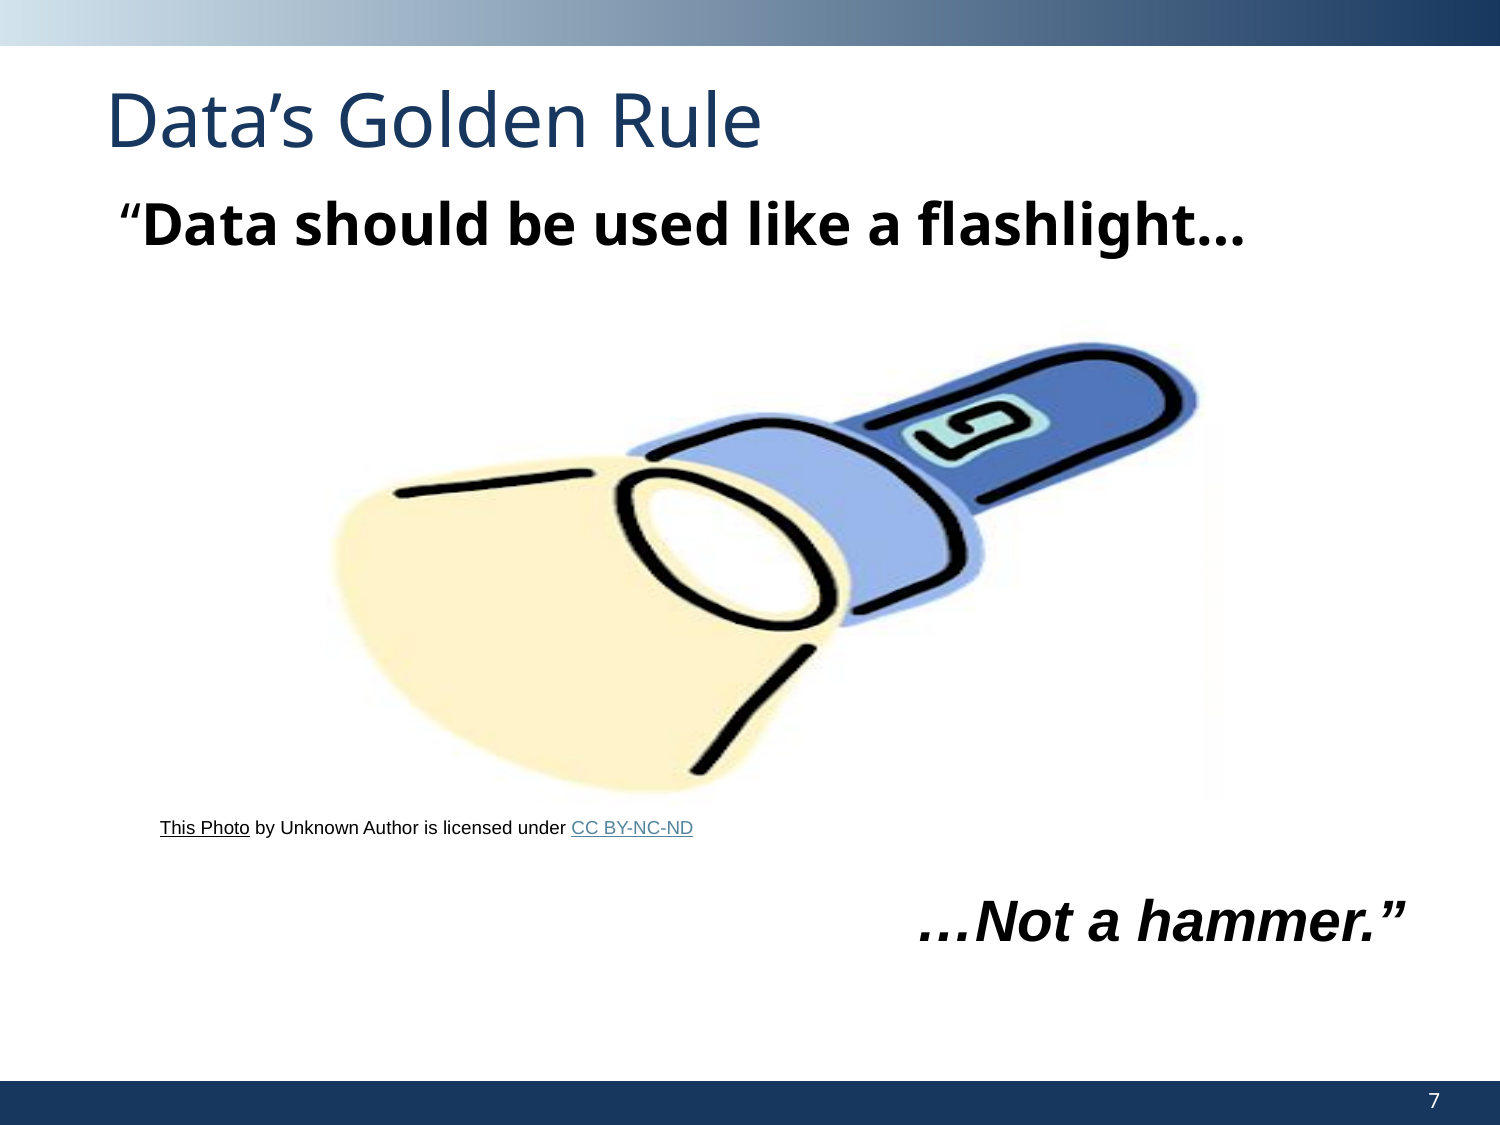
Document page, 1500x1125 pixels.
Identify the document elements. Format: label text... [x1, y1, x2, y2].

picture [326, 316, 1225, 809]
list “Data should be used like a flashlight… [105, 179, 1399, 990]
text_box This Photo by Unknown Author is licensed under CC BY-NC-ND [145, 808, 1225, 846]
text_box …Not a hammer.” [495, 875, 1500, 961]
title Data’s Golden Rule [90, 75, 1402, 165]
slide_number 7 [1362, 1078, 1456, 1125]
